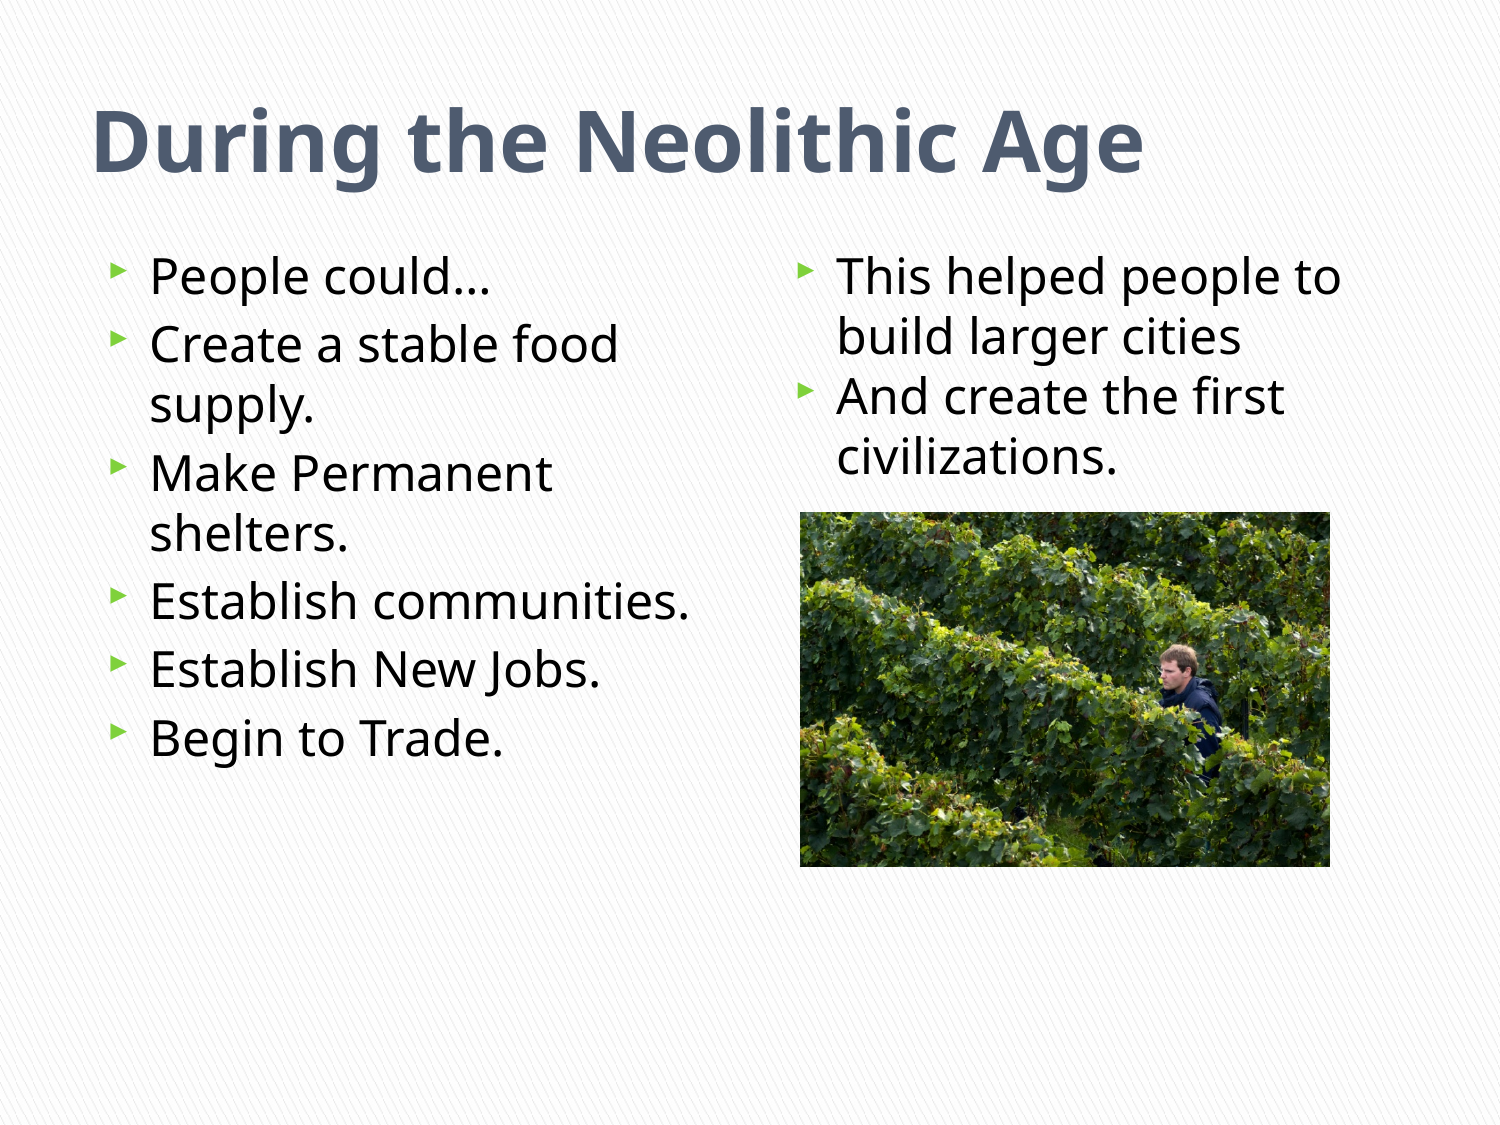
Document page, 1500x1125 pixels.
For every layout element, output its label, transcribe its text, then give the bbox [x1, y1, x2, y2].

list People could… Create a stable food supply. Make Permanent shelters. Establish communities. Establish New Jobs. Begin to Trade. [75, 236, 738, 884]
list This helped people to build larger cities And create the first civilizations. [761, 236, 1425, 884]
picture [799, 512, 1331, 867]
title During the Neolithic Age [75, 44, 1425, 233]
